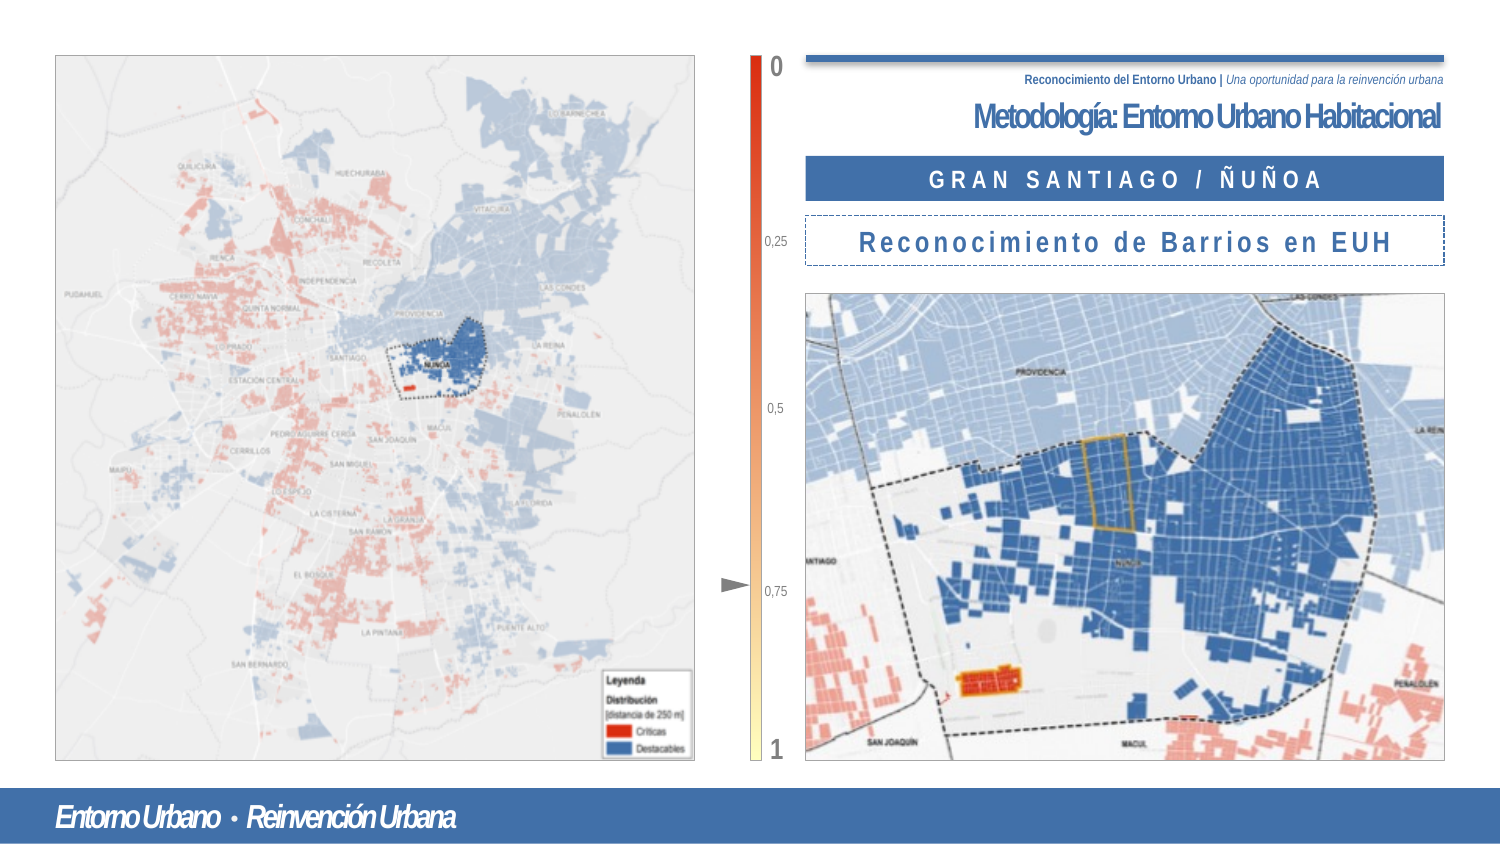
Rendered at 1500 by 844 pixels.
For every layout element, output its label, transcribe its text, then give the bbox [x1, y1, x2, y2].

text_box [748, 608, 763, 723]
text_box Reconocimiento del Entorno Urbano | Una oportunidad para la reinvención urbana [805, 63, 1460, 95]
text_box 0 [733, 39, 820, 90]
text_box [748, 90, 763, 224]
text_box [0, 786, 1500, 844]
text_box Metodología: Entorno Urbano Habitacional [805, 95, 1458, 144]
text_box 1 [733, 723, 820, 774]
text_box Reconocimiento de Barrios en EUH [805, 215, 1444, 266]
text_box [719, 575, 732, 595]
text_box 0,25 [732, 224, 805, 257]
text_box [748, 424, 763, 574]
text_box 0,5 [732, 391, 800, 424]
text_box [748, 257, 763, 391]
text_box Entorno Urbano · Reinvención Urbana [40, 788, 738, 844]
picture [55, 55, 695, 761]
text_box 0,75 [732, 574, 800, 608]
text_box GRAN SANTIAGO / ÑUÑOA [805, 155, 1444, 201]
picture [805, 293, 1445, 761]
